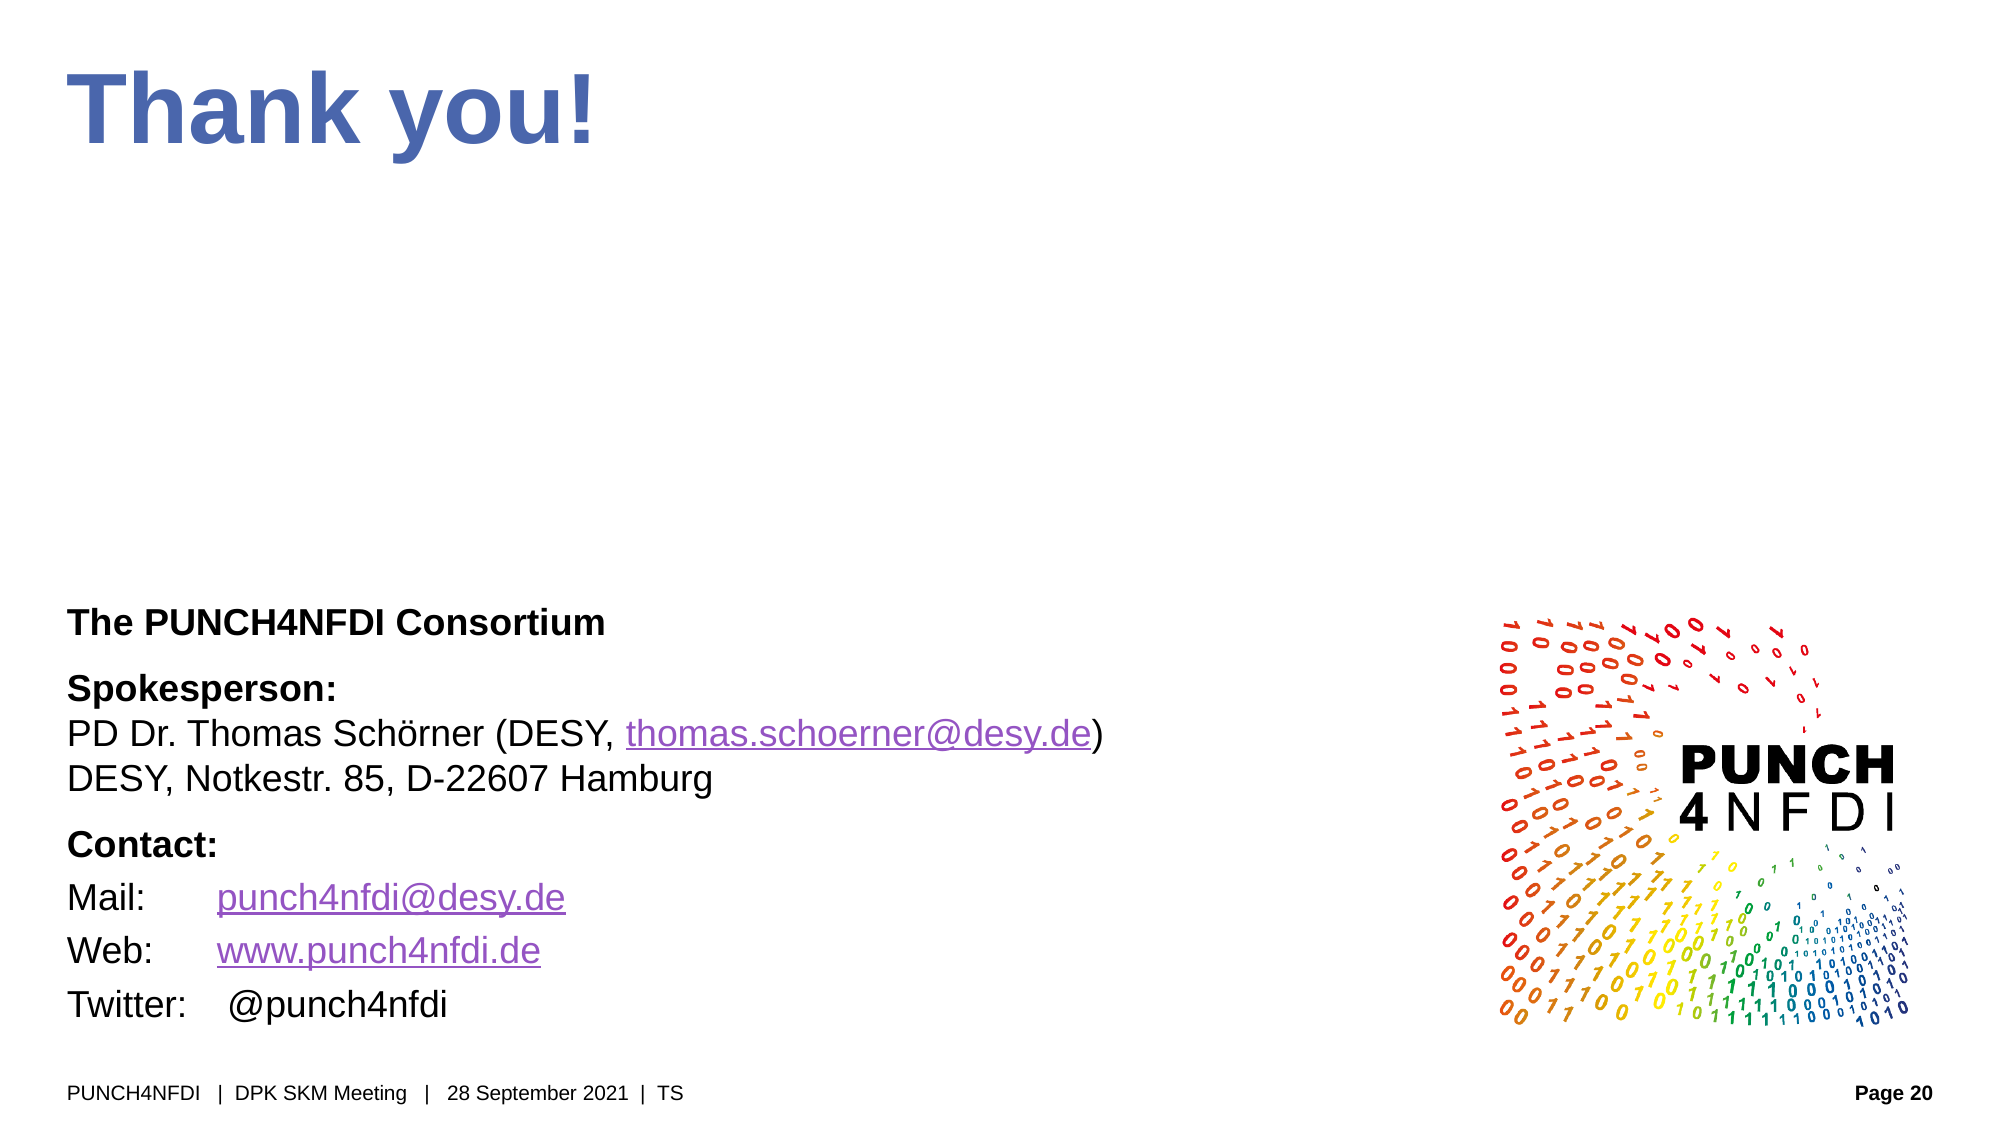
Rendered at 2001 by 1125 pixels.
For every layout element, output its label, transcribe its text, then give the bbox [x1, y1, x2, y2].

footer PUNCH4NFDI | DPK SKM Meeting | 28 September 2021 | TS [66, 1079, 1699, 1111]
list The PUNCH4NFDI Consortium Spokesperson: PD Dr. Thomas Schörner (DESY, thomas.schoerner@desy.de) DESY, Notkestr. 85, D-22607 Hamburg Contact: Mail: punch4nfdi@desy.de Web: www.punch4nfdi.de Twitter: @punch4nfdi [66, 597, 1225, 1053]
title Thank you! [66, 57, 1933, 132]
picture [1479, 597, 1929, 1047]
